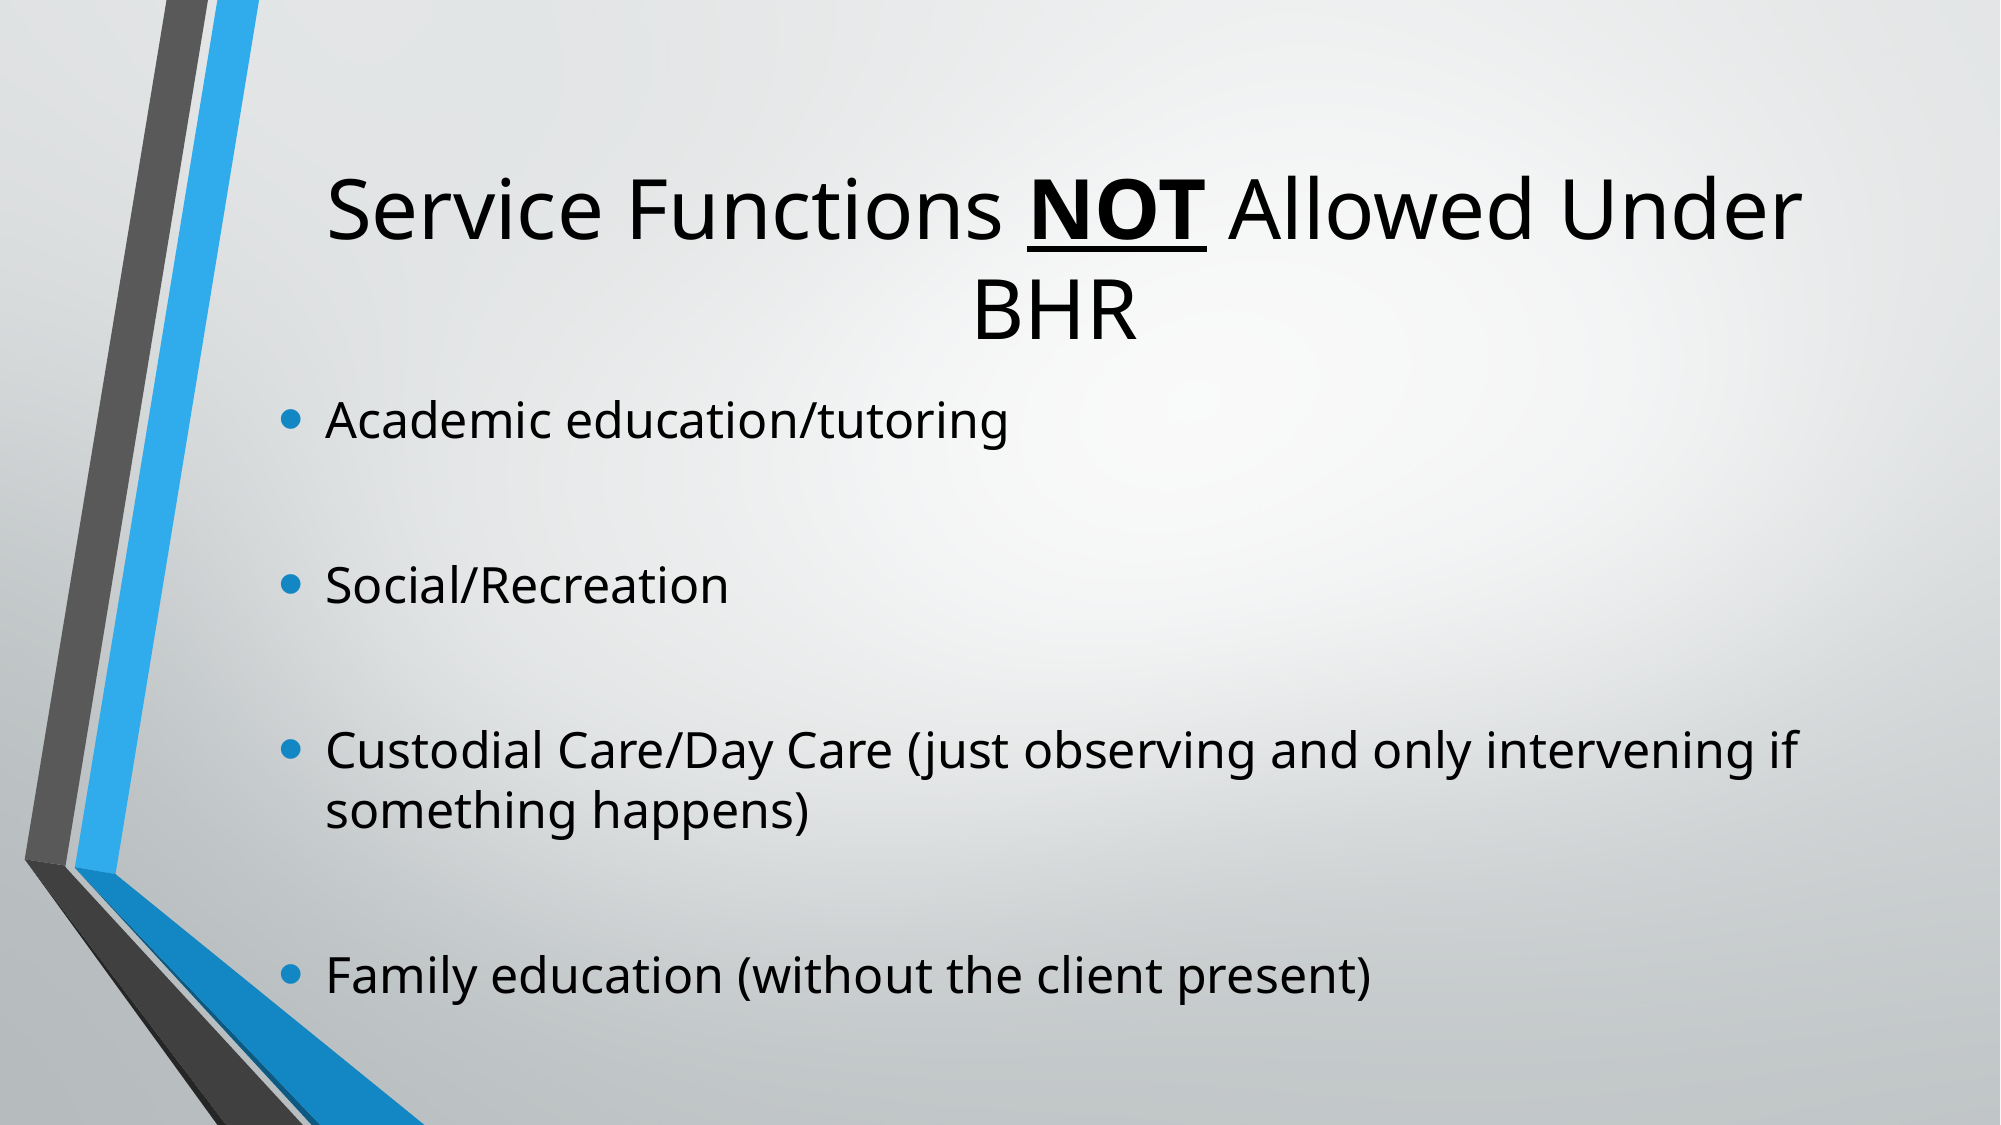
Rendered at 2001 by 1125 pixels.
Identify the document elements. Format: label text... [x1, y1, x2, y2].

title Service Functions NOT Allowed Under BHR [243, 112, 1887, 400]
list Academic education/tutoring Social/Recreation Custodial Care/Day Care (just observing and only intervening if something happens) Family education (without the client present) [263, 381, 1912, 1063]
